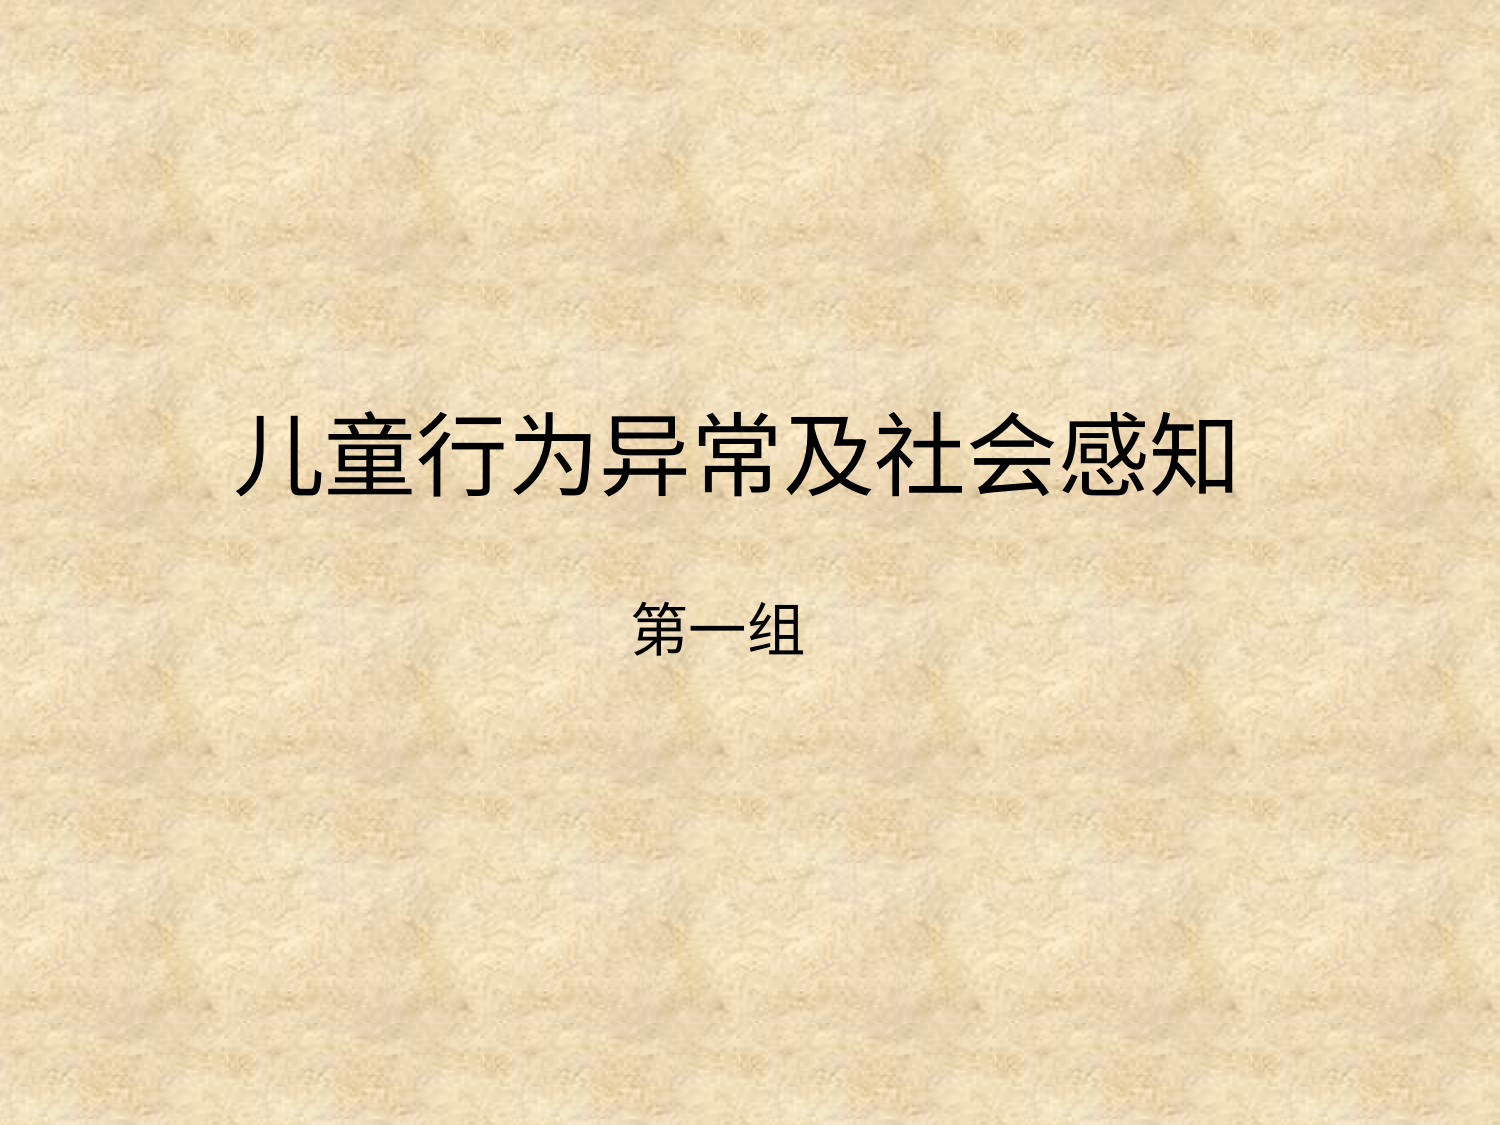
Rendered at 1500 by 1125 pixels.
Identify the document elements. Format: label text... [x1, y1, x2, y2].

picture [0, 0, 1500, 1125]
text_box 第一组 [616, 586, 821, 671]
text_box 儿童行为异常及社会感知 [218, 390, 1258, 515]
